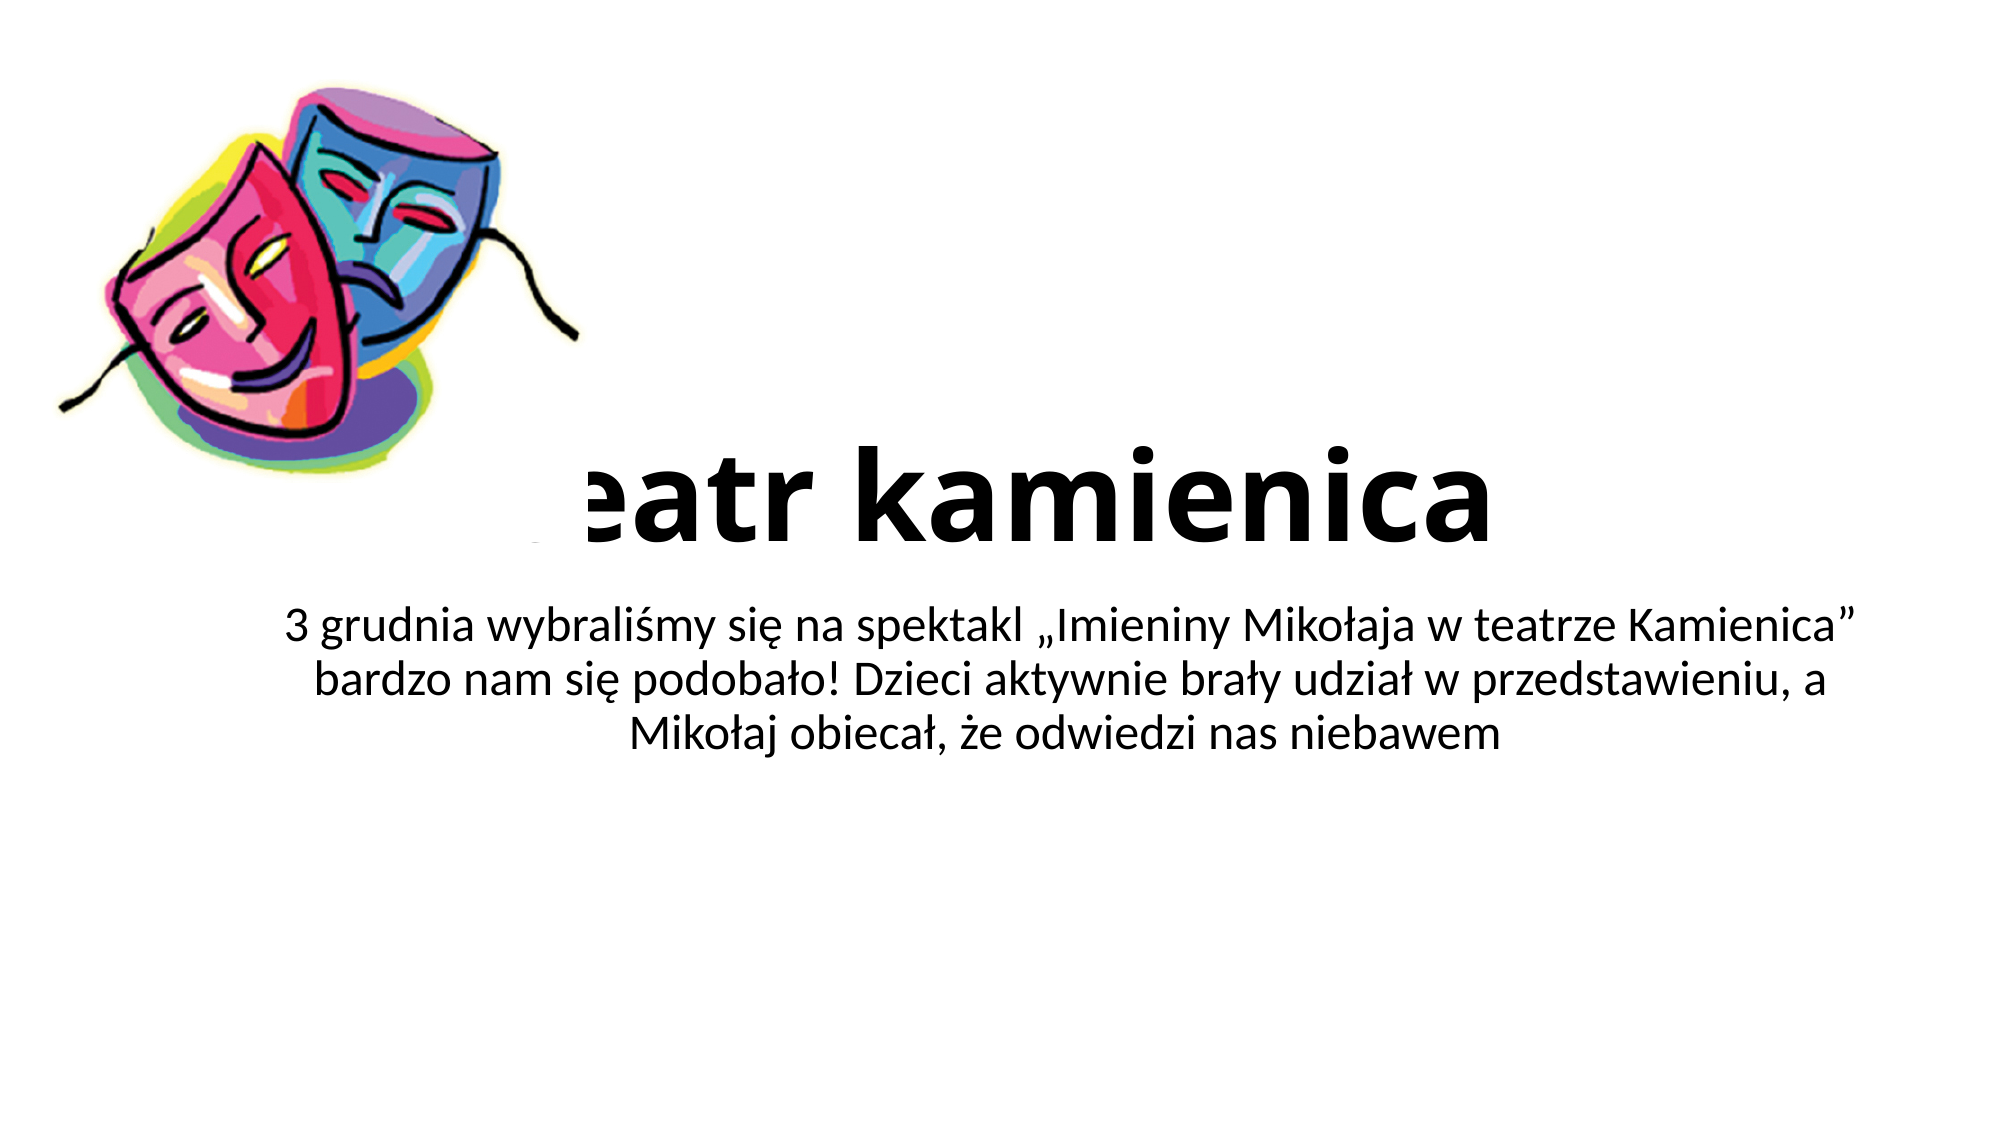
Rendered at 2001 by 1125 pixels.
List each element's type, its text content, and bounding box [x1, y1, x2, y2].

title teatr kamienica [249, 184, 1750, 576]
subtitle 3 grudnia wybraliśmy się na spektakl „Imieniny Mikołaja w teatrze Kamienica” bardzo nam się podobało! Dzieci aktywnie brały udział w przedstawieniu, a Mikołaj obiecał, że odwiedzi nas niebawem [249, 590, 1892, 1074]
picture [48, 43, 588, 542]
